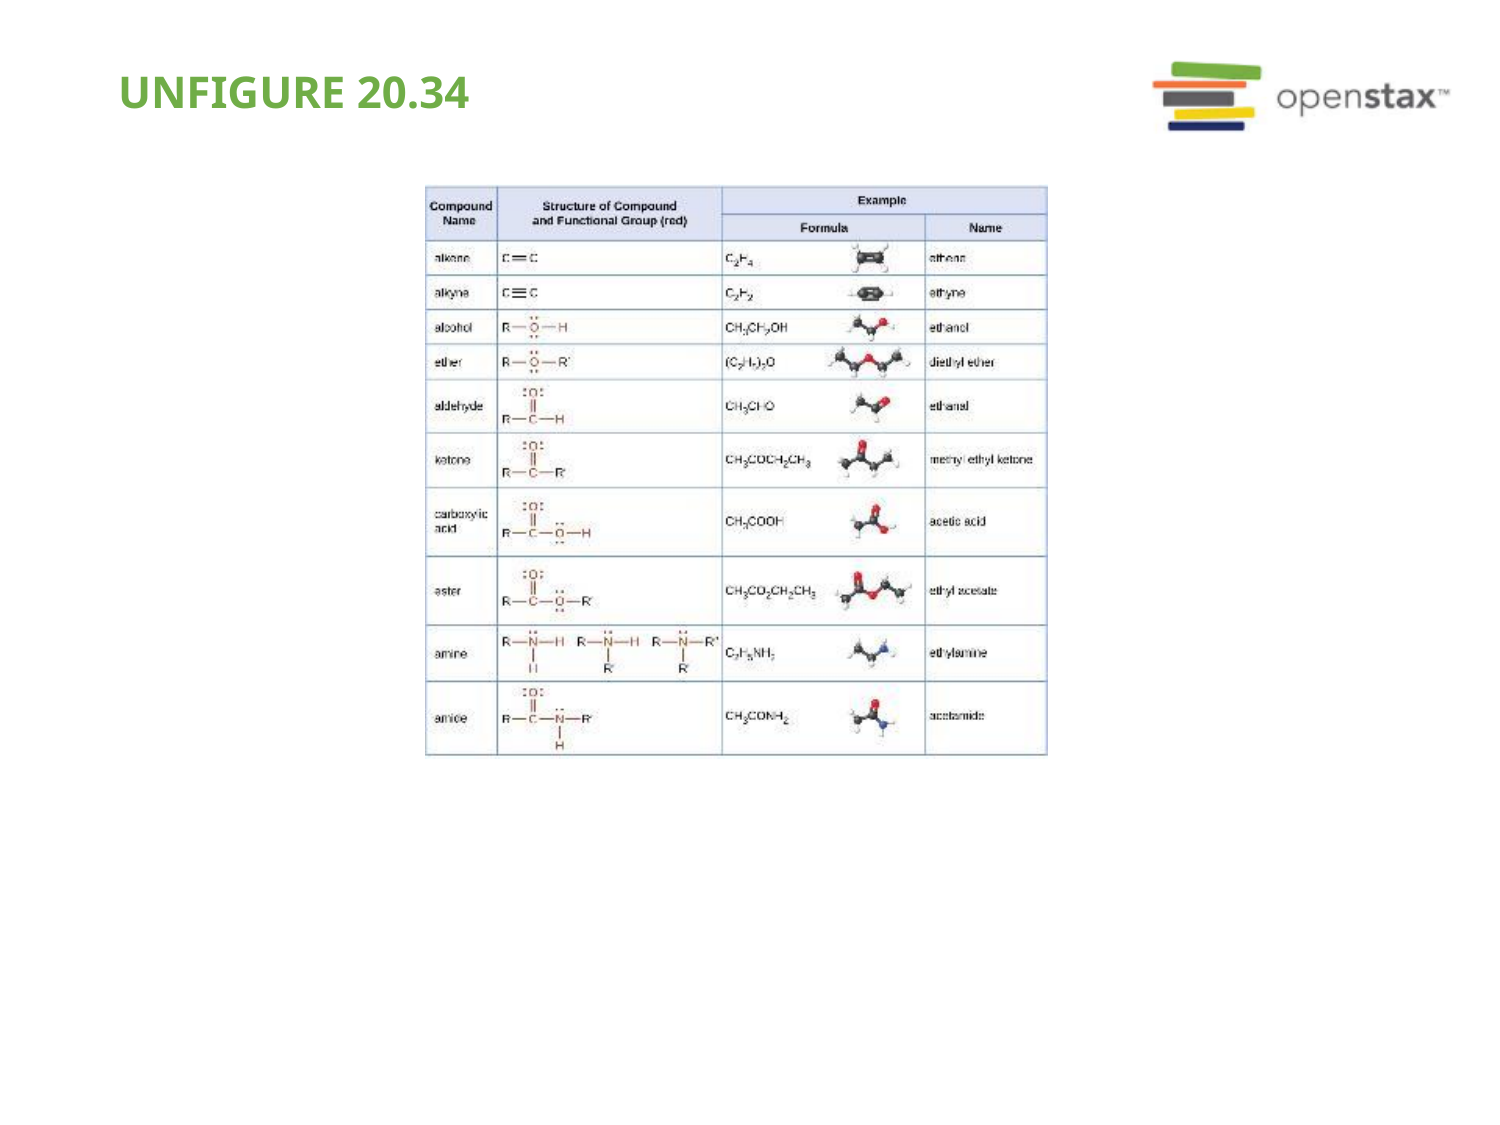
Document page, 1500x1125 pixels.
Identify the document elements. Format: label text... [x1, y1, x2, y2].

picture [1151, 59, 1452, 134]
picture [74, 184, 1398, 759]
title UNFIGURE 20.34 [103, 59, 1397, 130]
